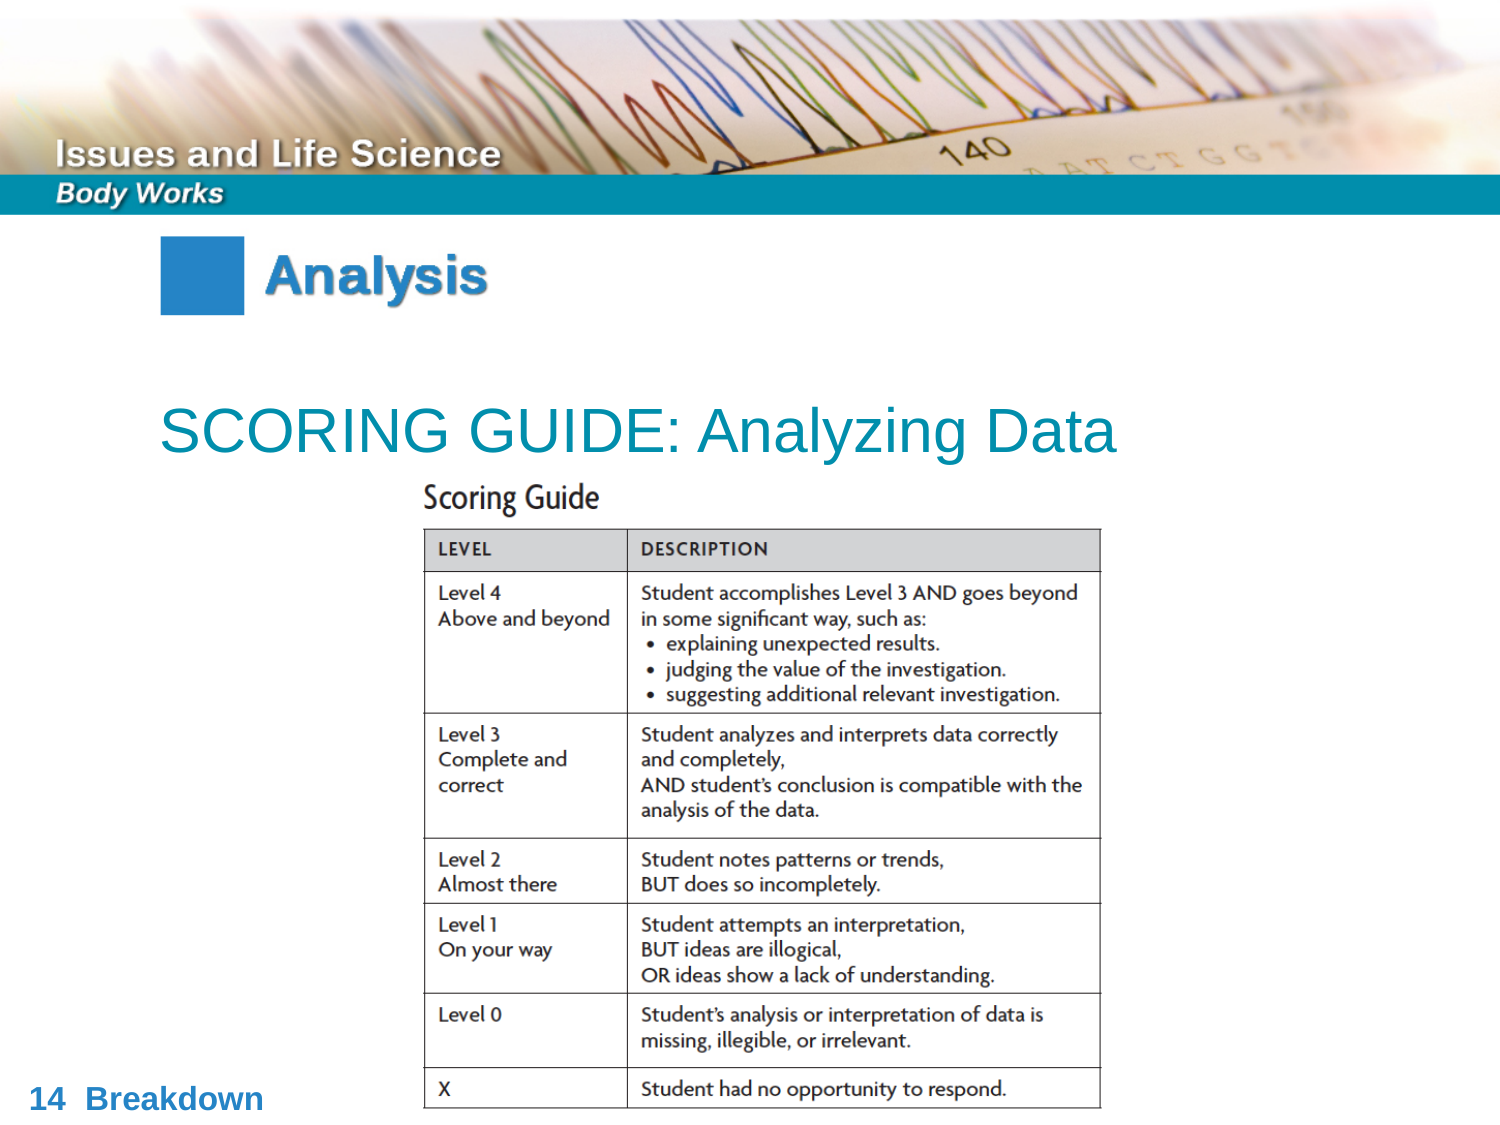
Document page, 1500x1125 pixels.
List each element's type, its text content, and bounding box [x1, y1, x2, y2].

picture [419, 477, 1112, 1125]
picture [0, 0, 1500, 354]
list SCORING GUIDE: Analyzing Data [144, 383, 1443, 478]
